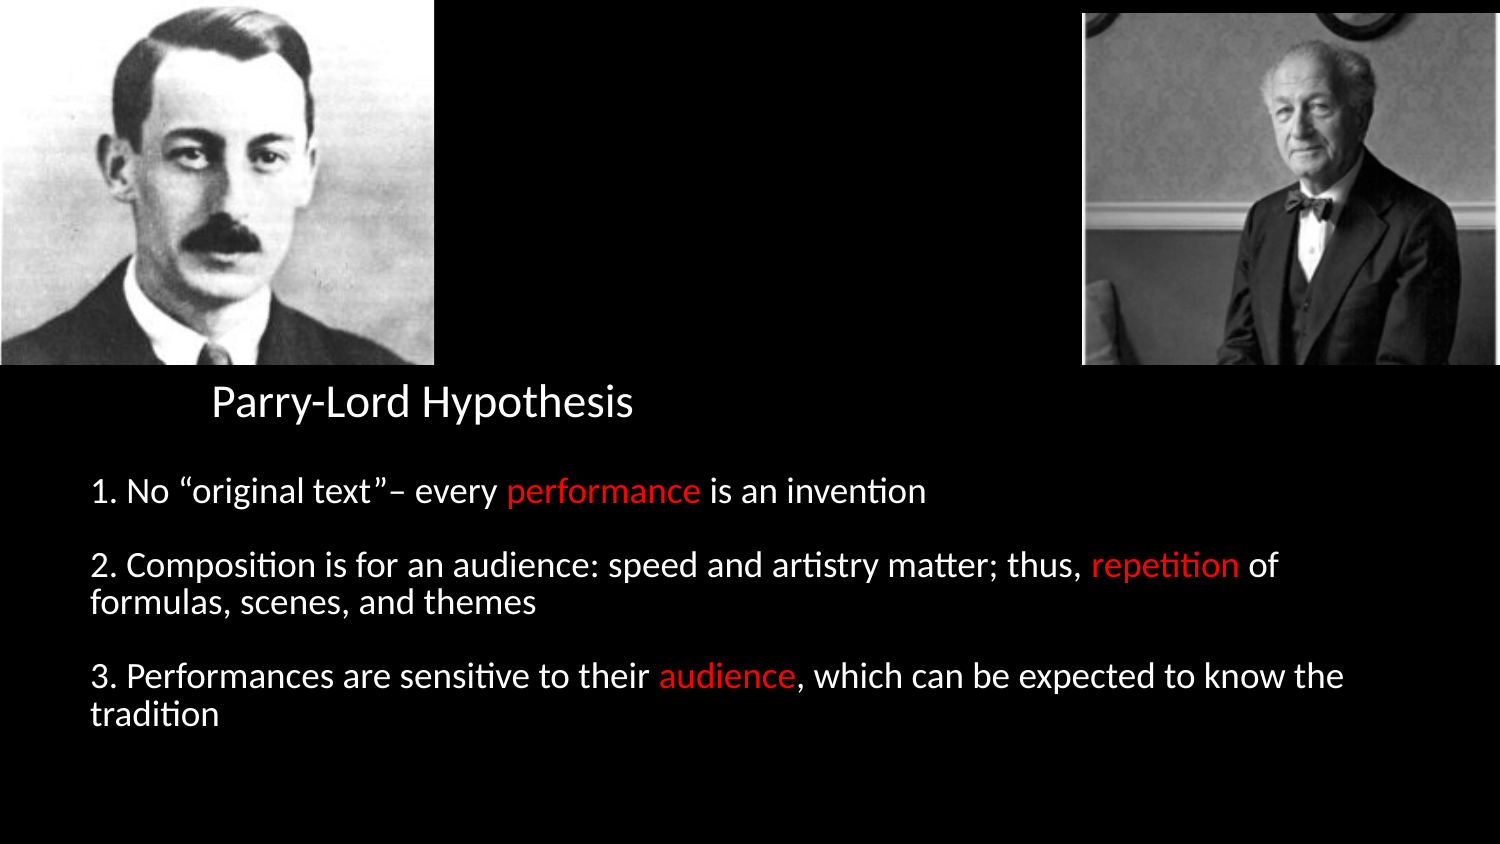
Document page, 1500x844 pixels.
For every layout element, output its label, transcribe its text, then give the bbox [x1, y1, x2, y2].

title Parry-Lord Hypothesis 1. No “original text”– every performance is an invention 2. Composition is for an audience: speed and artistry matter; thus, repetition of formulas, scenes, and themes 3. Performances are sensitive to their audience, which can be expected to know the tradition [75, 324, 1425, 793]
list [1081, 13, 1500, 366]
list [0, 0, 435, 366]
